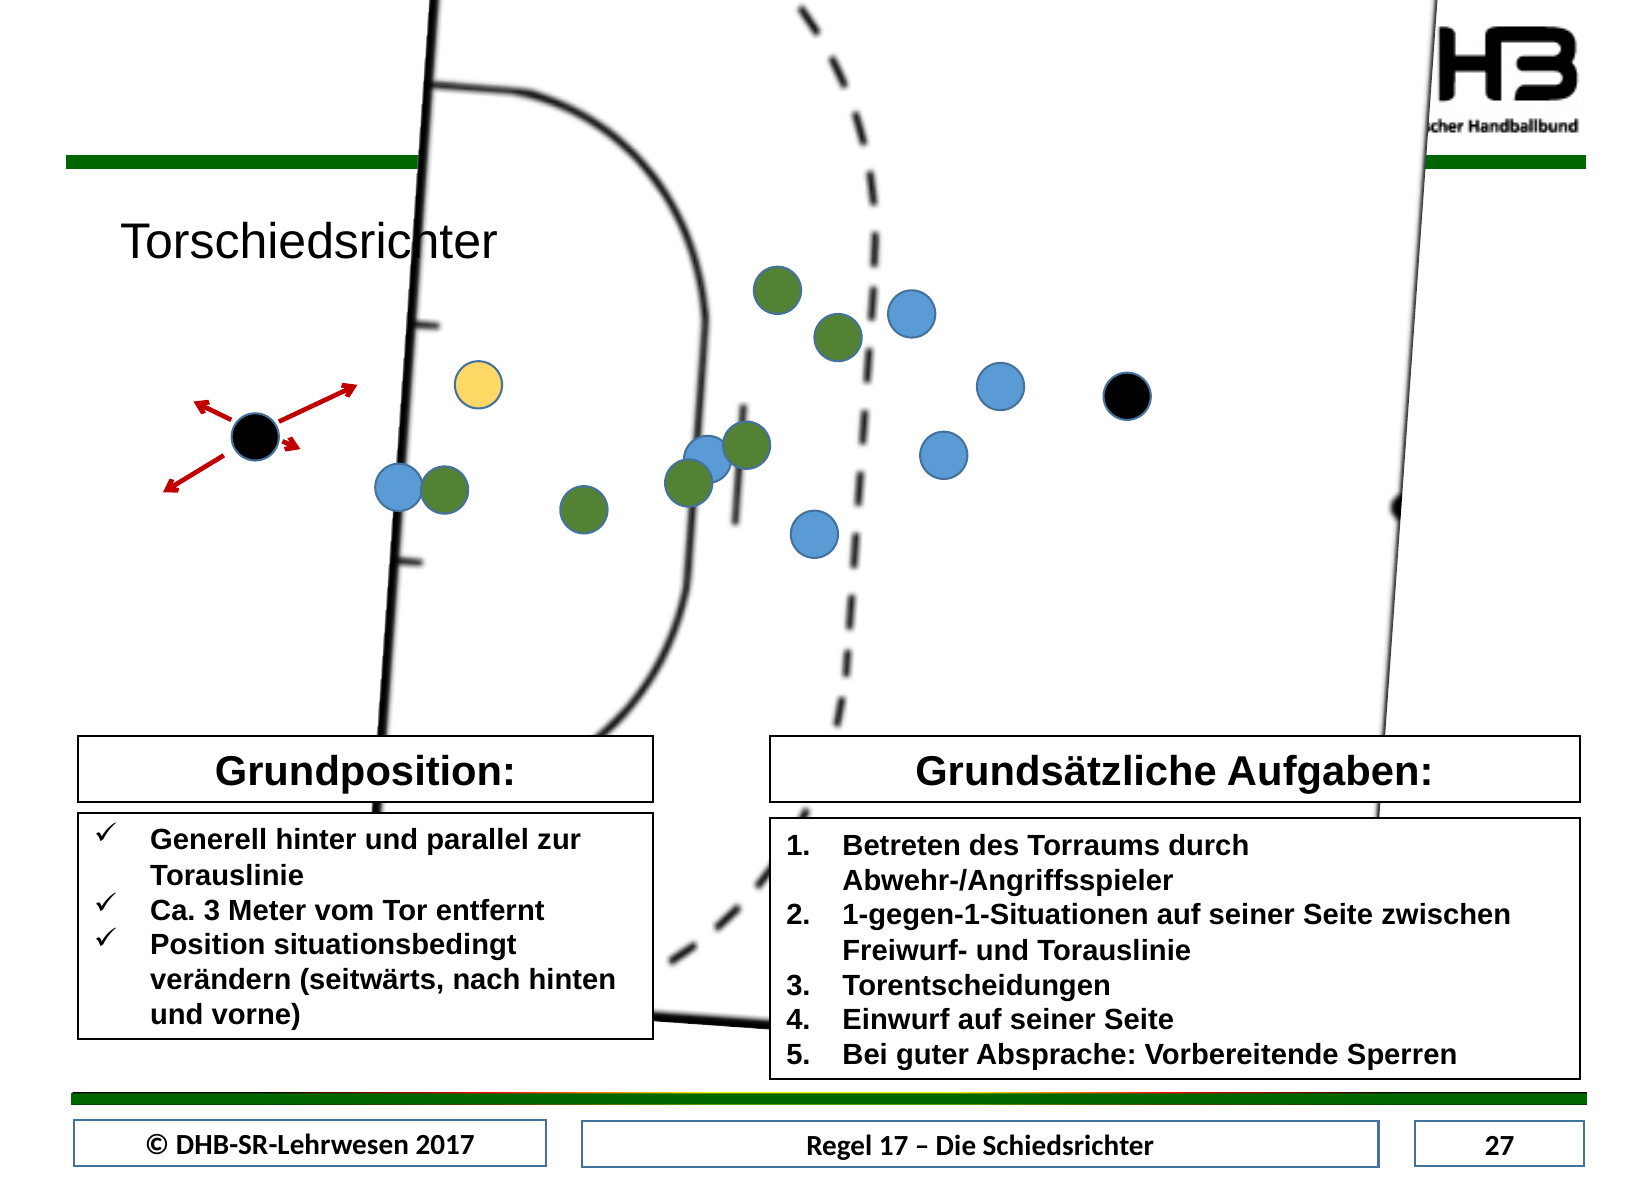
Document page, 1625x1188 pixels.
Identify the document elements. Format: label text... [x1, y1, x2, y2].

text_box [162, 455, 224, 493]
text_box Grundposition: [77, 735, 231, 803]
text_box Torschiedsrichter [105, 208, 231, 277]
text_box Grundsätzliche Aufgaben: [1403, 735, 1581, 803]
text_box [278, 384, 358, 422]
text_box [231, 0, 1403, 1038]
picture [1403, 0, 1599, 484]
text_box Betreten des Torraums durch Abwehr-/Angriffsspieler 1-gegen-1-Situationen auf seiner Seite zwischen Freiwurf- und Torauslinie Torentscheidungen Einwurf auf seiner Seite Bei guter Absprache: Vorbereitende Sperren [769, 817, 1581, 1080]
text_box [193, 401, 232, 420]
text_box Generell hinter und parallel zur Torauslinie Ca. 3 Meter vom Tor entfernt Position situationsbedingt verändern (seitwärts, nach hinten und vorne) [77, 812, 654, 1040]
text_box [282, 441, 301, 450]
